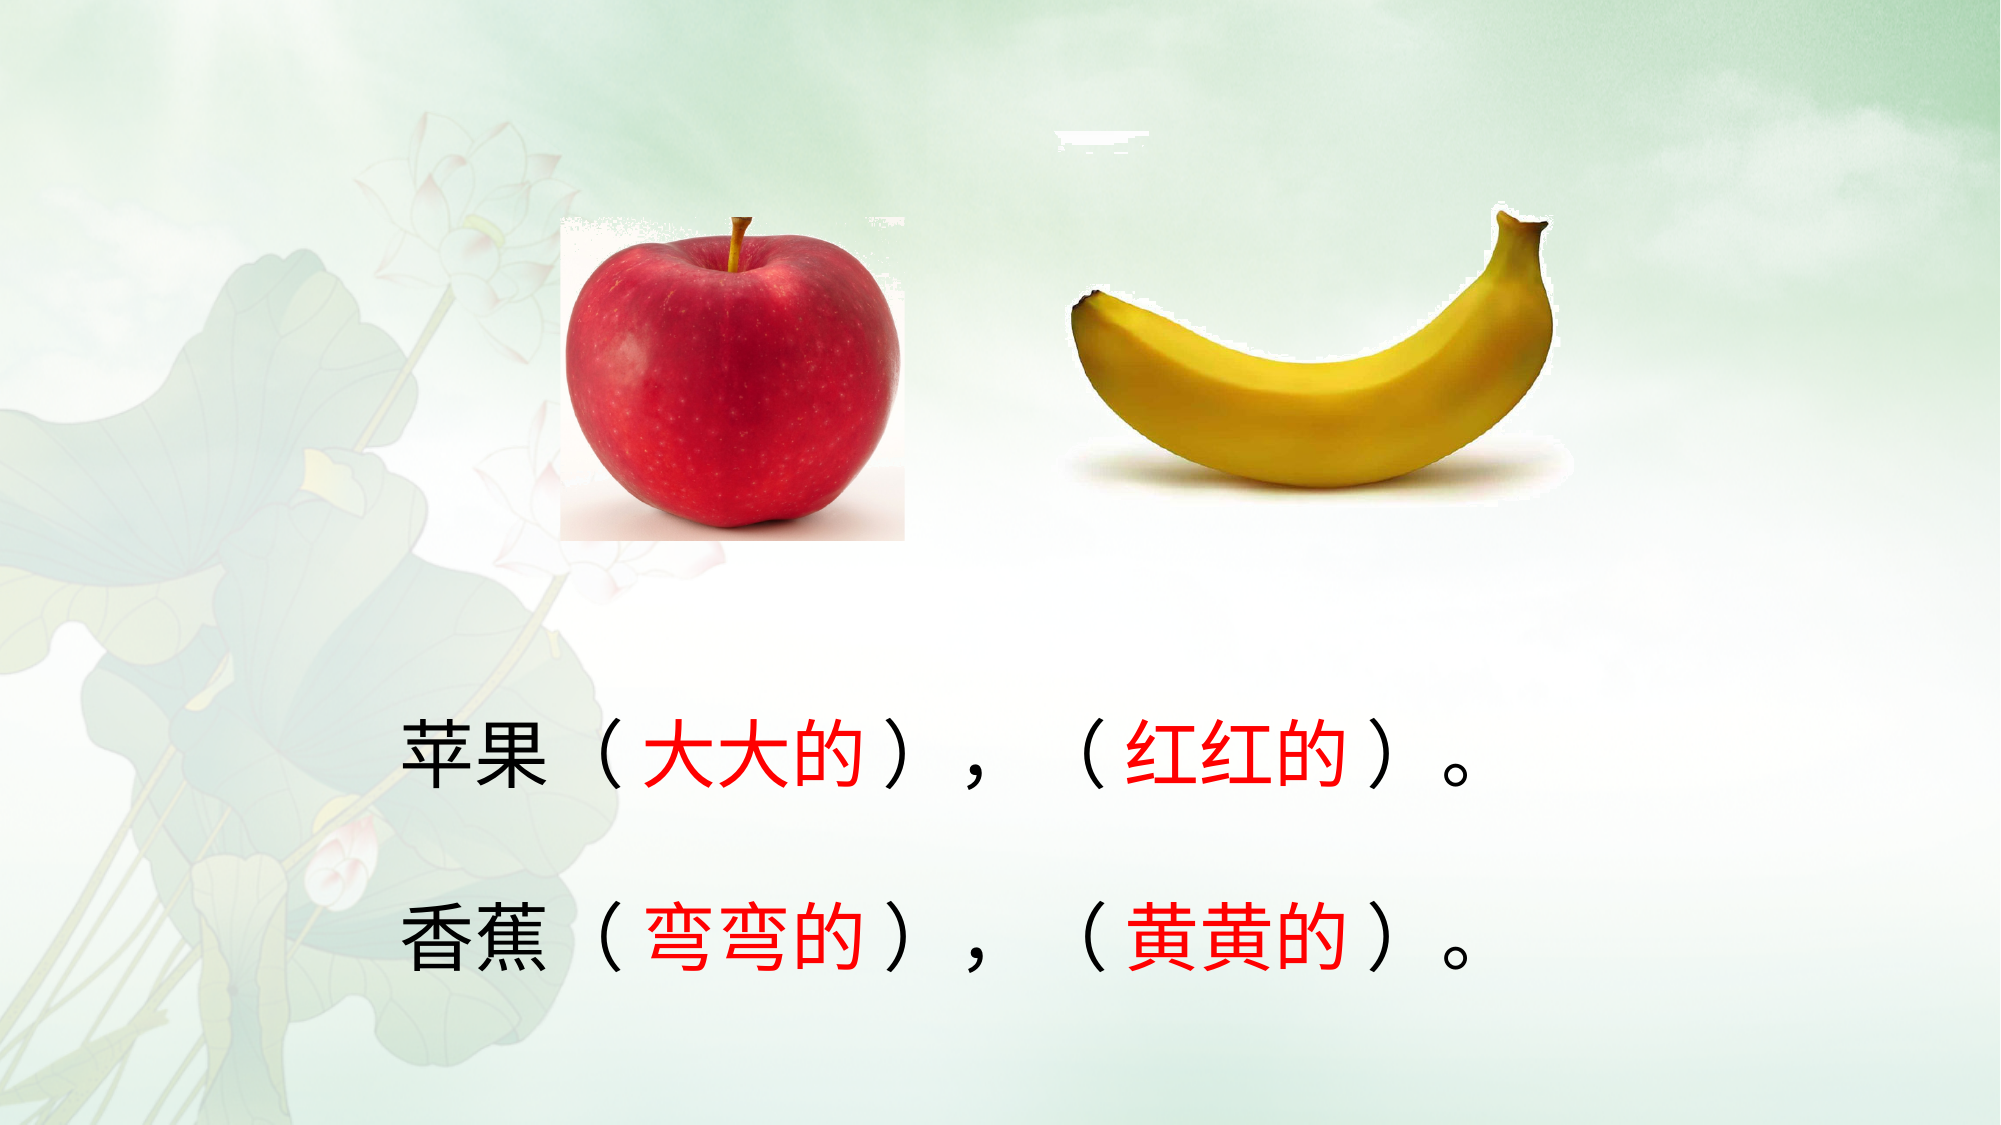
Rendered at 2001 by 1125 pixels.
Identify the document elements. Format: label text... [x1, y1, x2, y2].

text_box 香蕉（ 弯弯的 ），（ 黄黄的 ）。 [894, 856, 1532, 988]
picture [0, 0, 2001, 1125]
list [560, 217, 905, 541]
text_box 苹果（ 大大的 ），（ 红红的 ）。 [894, 673, 1532, 806]
